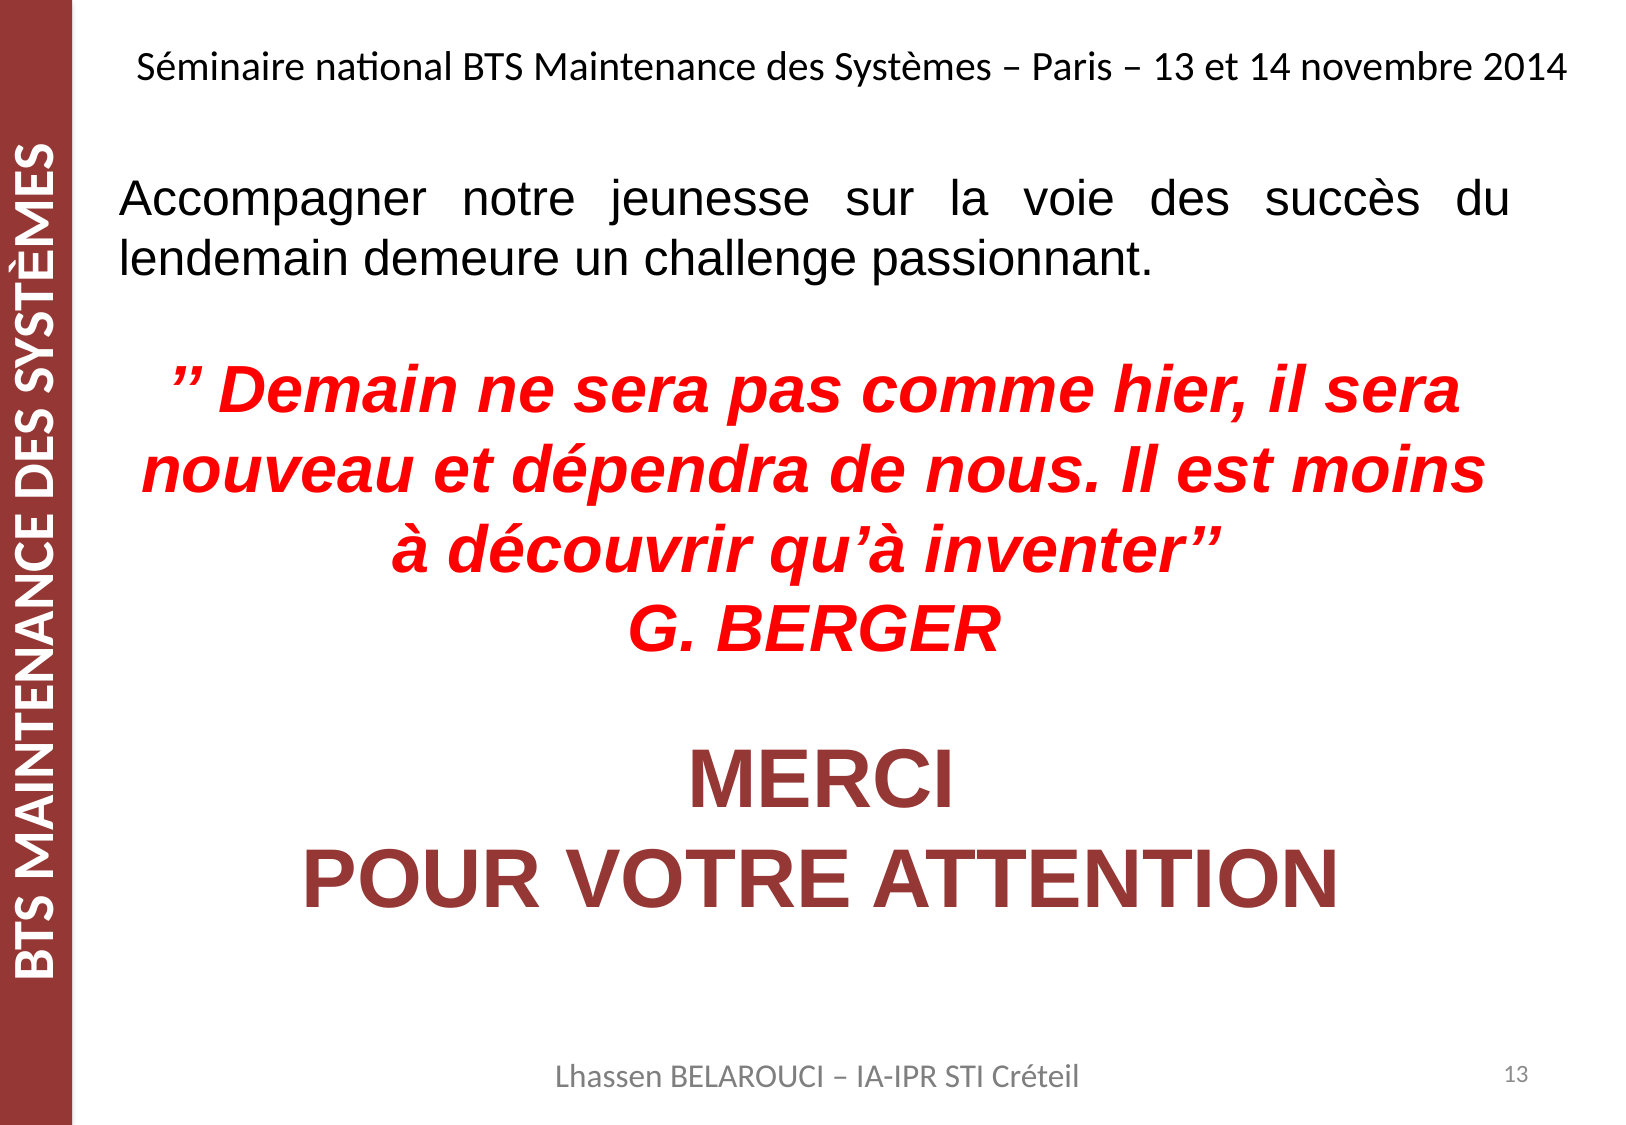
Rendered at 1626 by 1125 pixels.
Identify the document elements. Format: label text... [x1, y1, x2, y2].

text_box Accompagner notre jeunesse sur la voie des succès du lendemain demeure un challenge passionnant. ’’ Demain ne sera pas comme hier, il sera nouveau et dépendra de nous. Il est moins à découvrir qu’à inventer’’ G. BERGER [104, 158, 1526, 673]
text_box Séminaire national BTS Maintenance des Systèmes – Paris – 13 et 14 novembre 2014 [80, 30, 1625, 96]
text_box MERCI POUR VOTRE ATTENTION [190, 716, 1453, 932]
slide_number 13 [1164, 1042, 1544, 1103]
text_box Lhassen BELAROUCI – IA-IPR STI Créteil [262, 1046, 1374, 1102]
